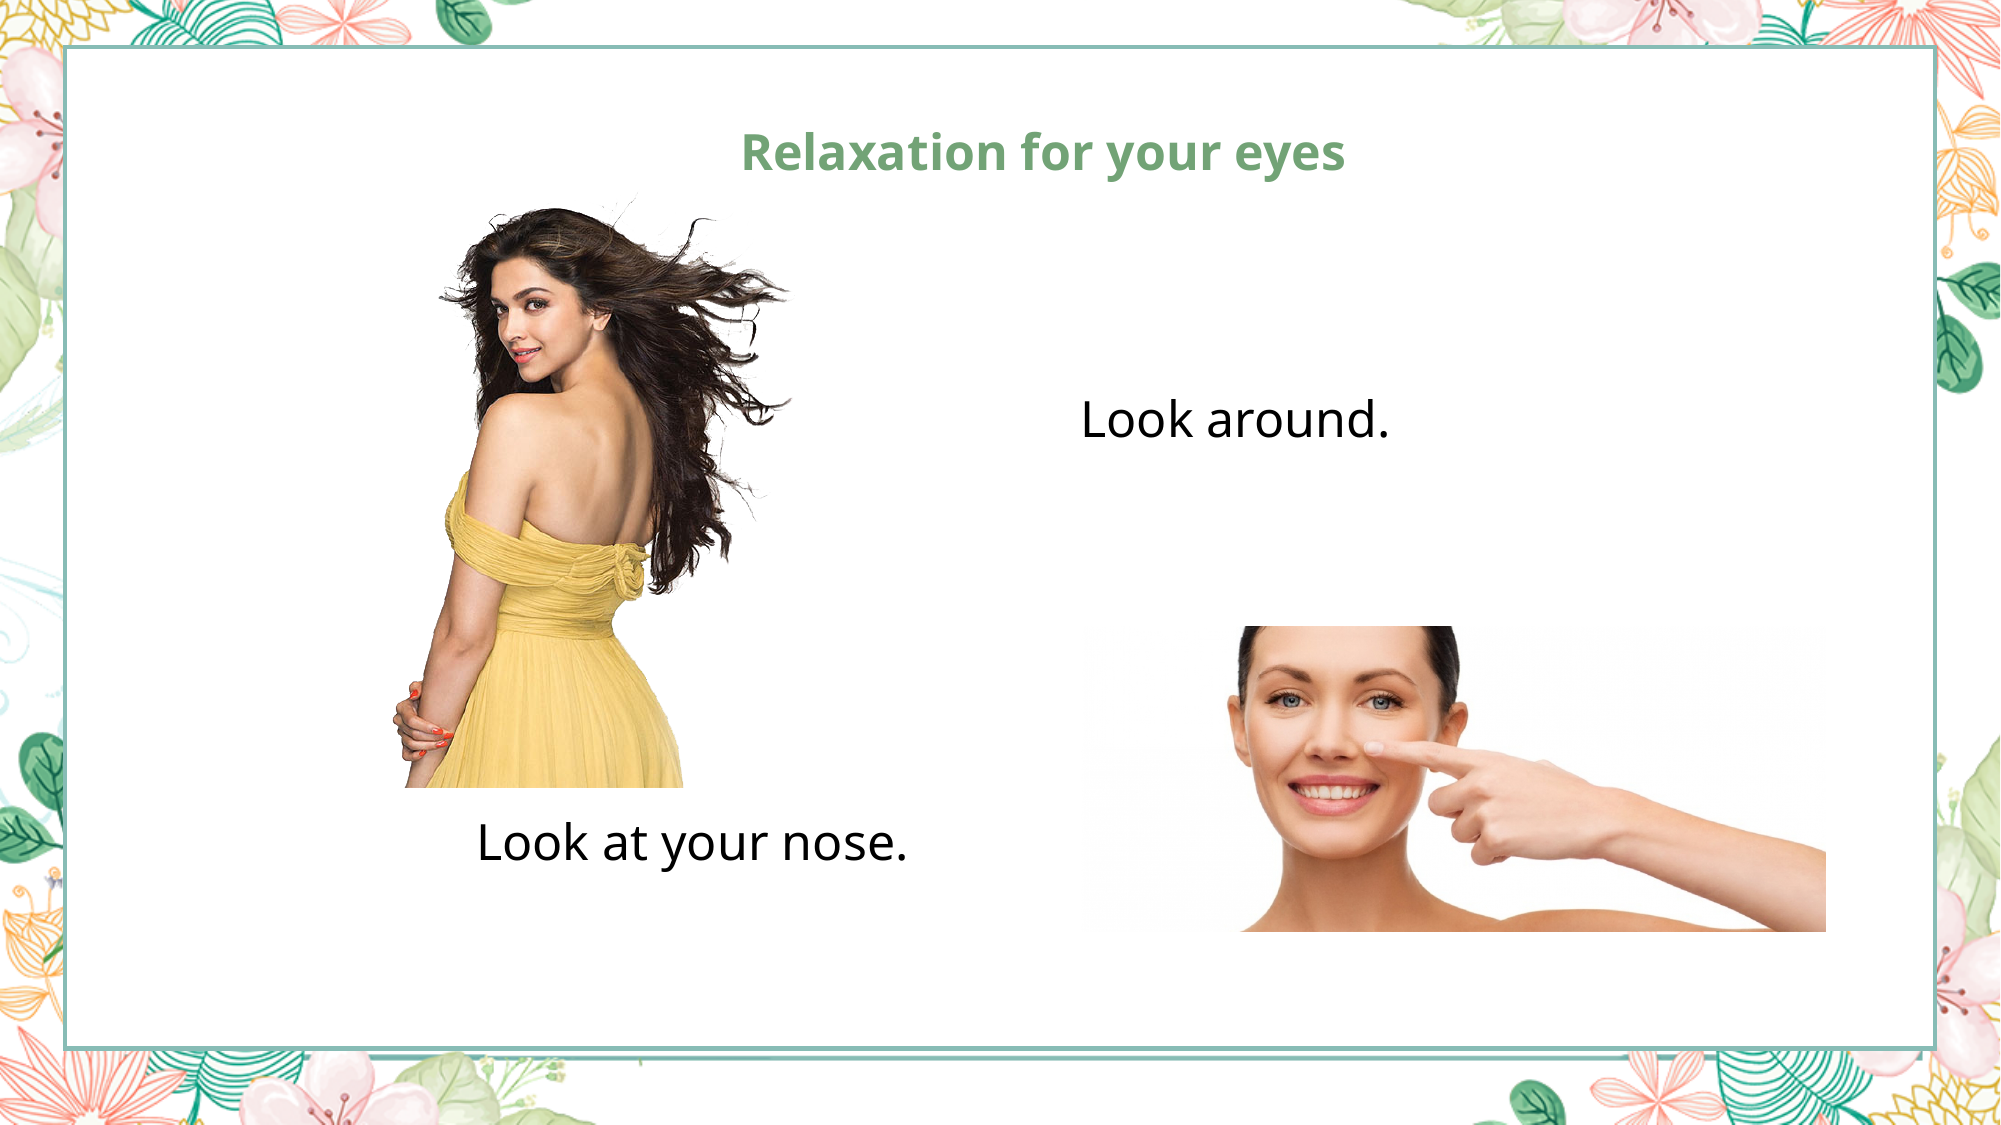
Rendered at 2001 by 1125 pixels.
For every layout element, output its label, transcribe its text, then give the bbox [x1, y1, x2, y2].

text_box Look around. [1065, 368, 1692, 455]
text_box Relaxation for your eyes [591, 112, 1495, 188]
text_box [64, 46, 1936, 1049]
picture [0, 0, 2001, 1125]
text_box Look at your nose. [297, 791, 924, 878]
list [338, 181, 795, 788]
